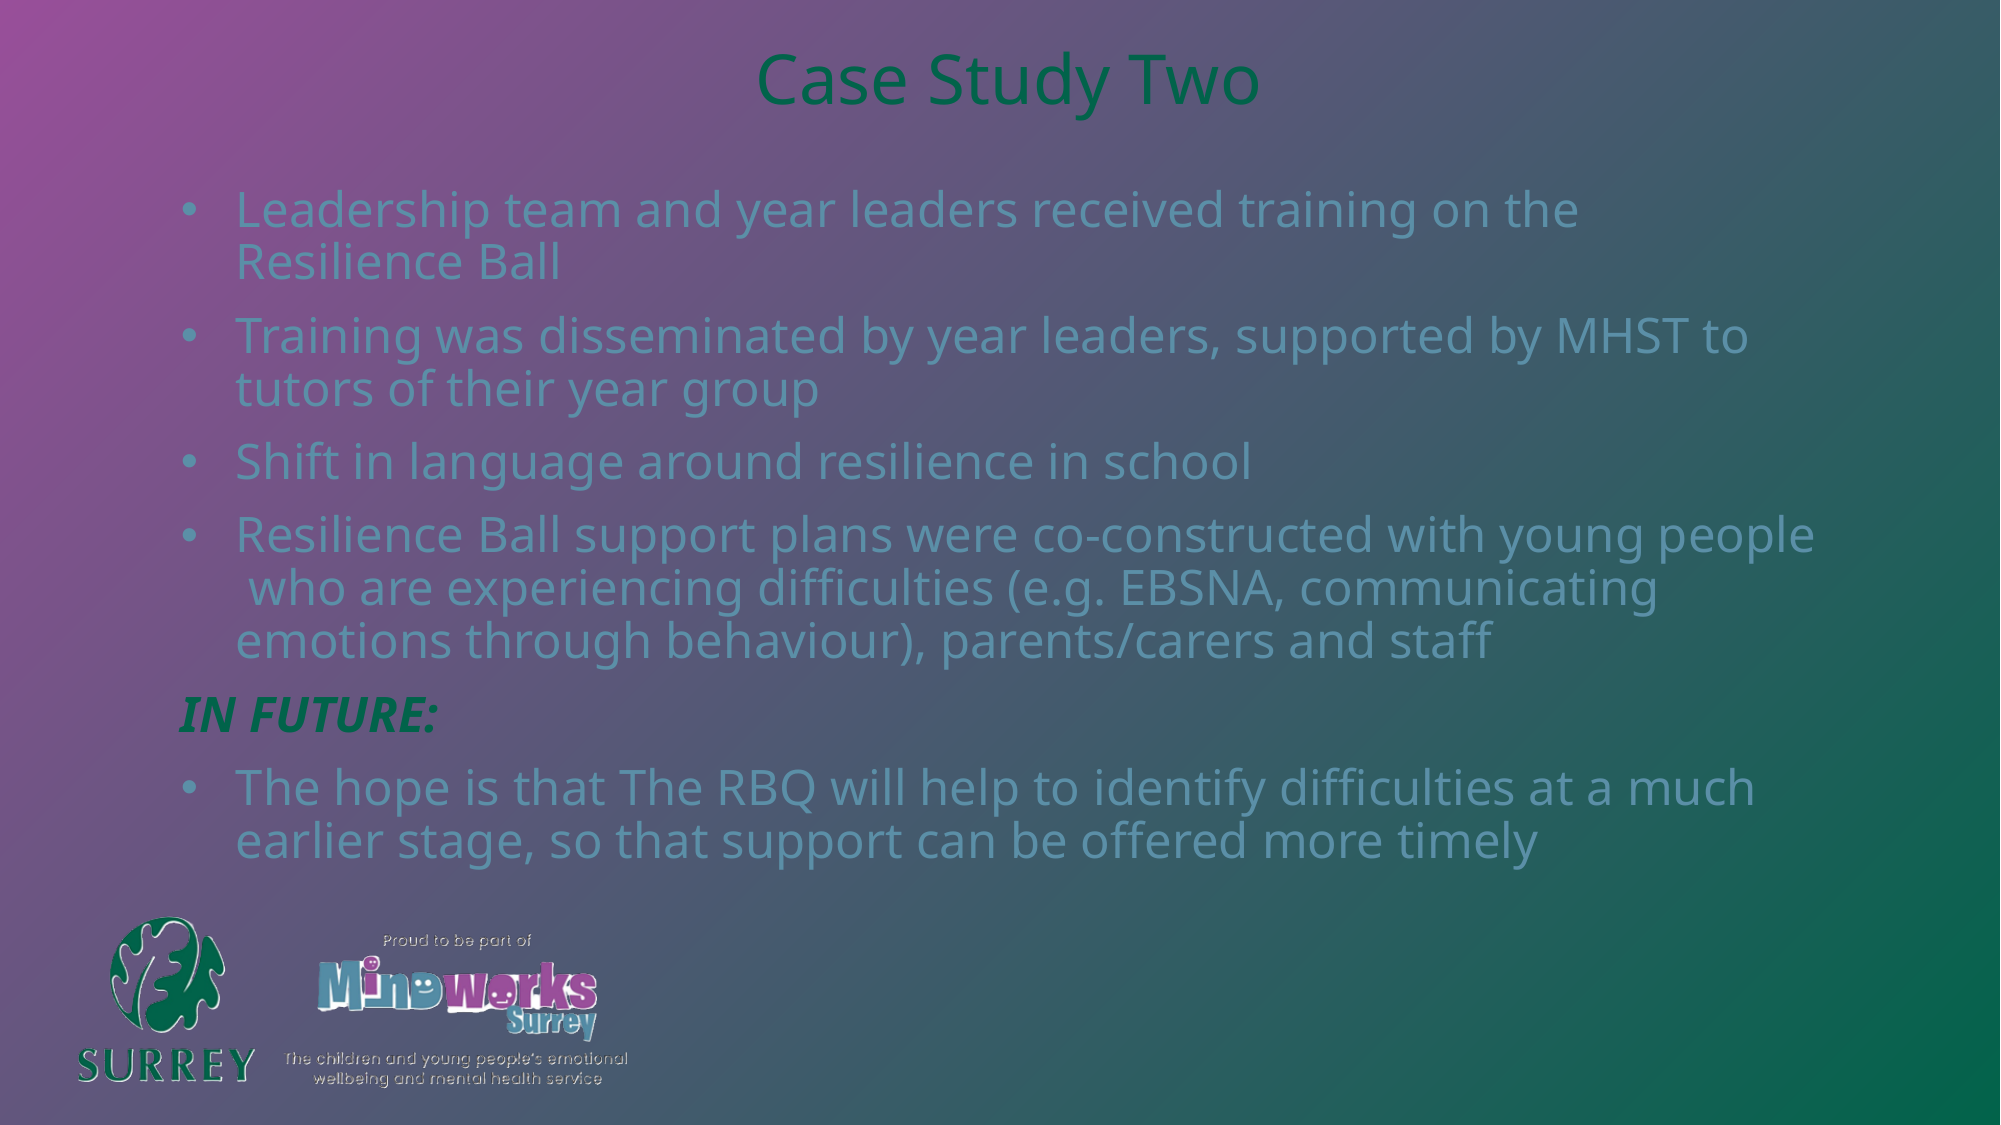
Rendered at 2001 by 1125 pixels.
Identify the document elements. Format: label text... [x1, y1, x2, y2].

title Case Study Two [719, 19, 1281, 127]
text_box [15, 893, 644, 1106]
subtitle Leadership team and year leaders received training on the Resilience Ball Training was disseminated by year leaders, supported by MHST to tutors of their year group Shift in language around resilience in school Resilience Ball support plans were co-constructed with young people who are experiencing difficulties (e.g. EBSNA, communicating emotions through behaviour), parents/carers and staff IN FUTURE: The hope is that The RBQ will help to identify difficulties at a much earlier stage, so that support can be offered more timely [165, 177, 1835, 895]
